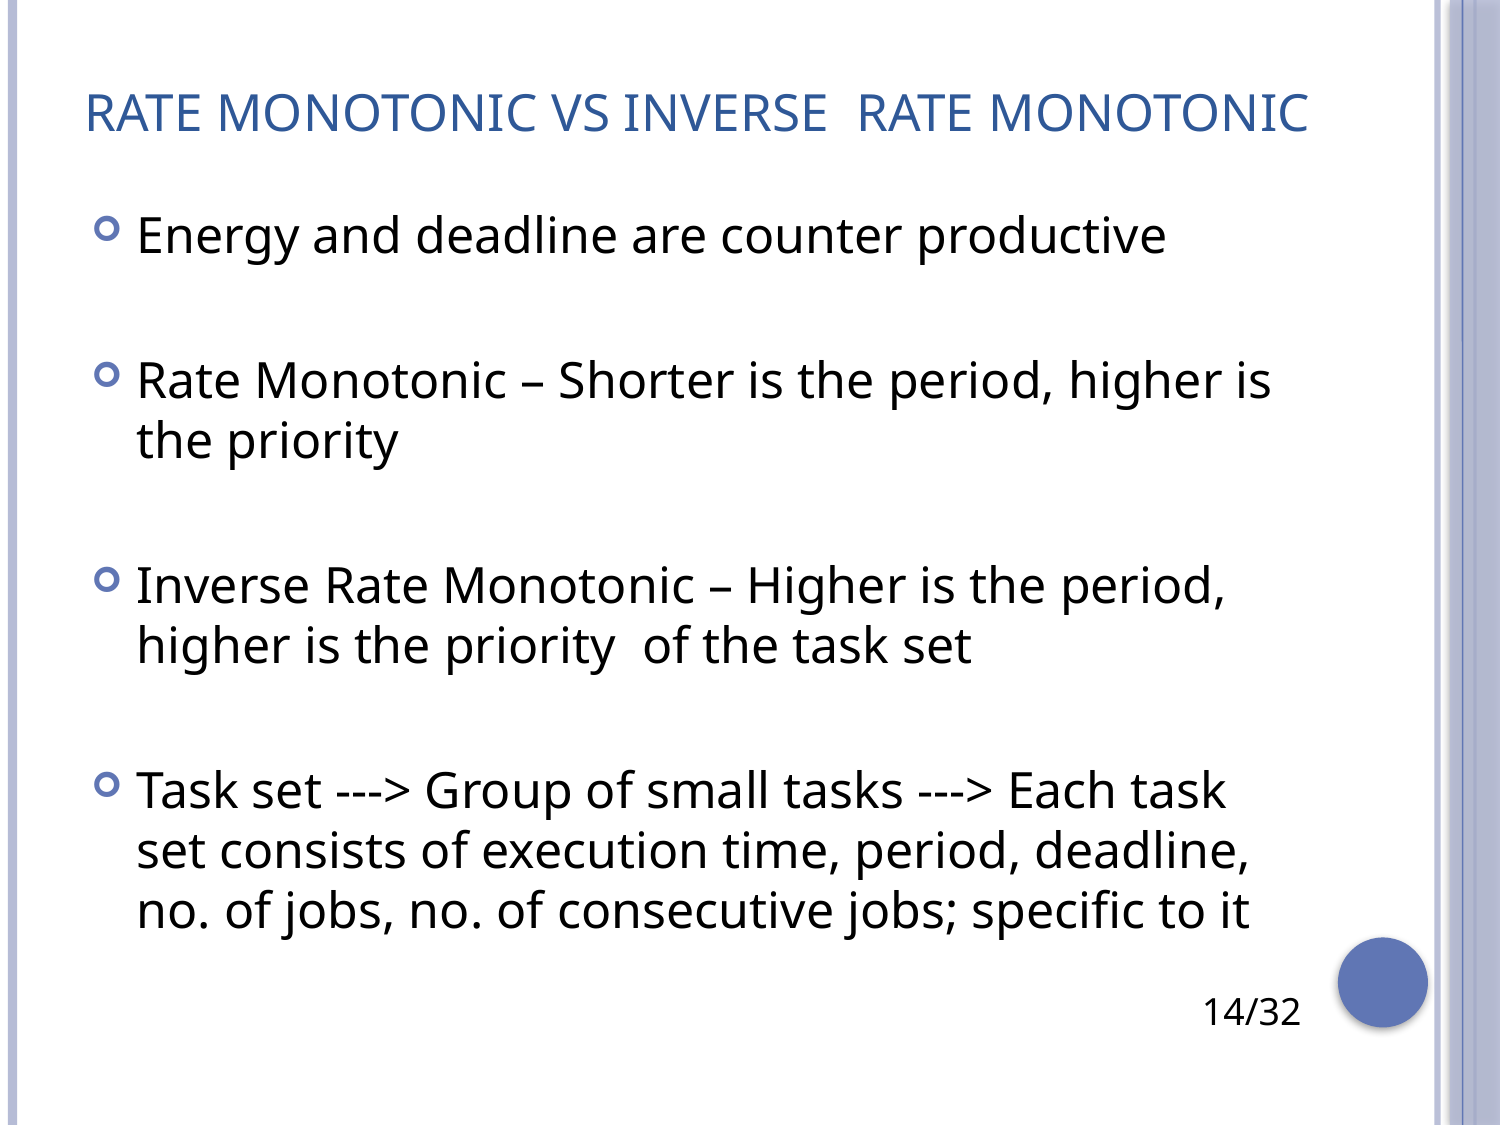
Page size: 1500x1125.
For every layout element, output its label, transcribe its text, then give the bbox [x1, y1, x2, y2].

list Energy and deadline are counter productive Rate Monotonic – Shorter is the period, higher is the priority Inverse Rate Monotonic – Higher is the period, higher is the priority of the task set Task set ---> Group of small tasks ---> Each task set consists of execution time, period, deadline, no. of jobs, no. of consecutive jobs; specific to it [76, 196, 1302, 982]
title RATE MONOTONIC vs INVERSE RATE MONOTONIC [41, 19, 1355, 149]
text_box 14/32 [1187, 981, 1329, 1041]
